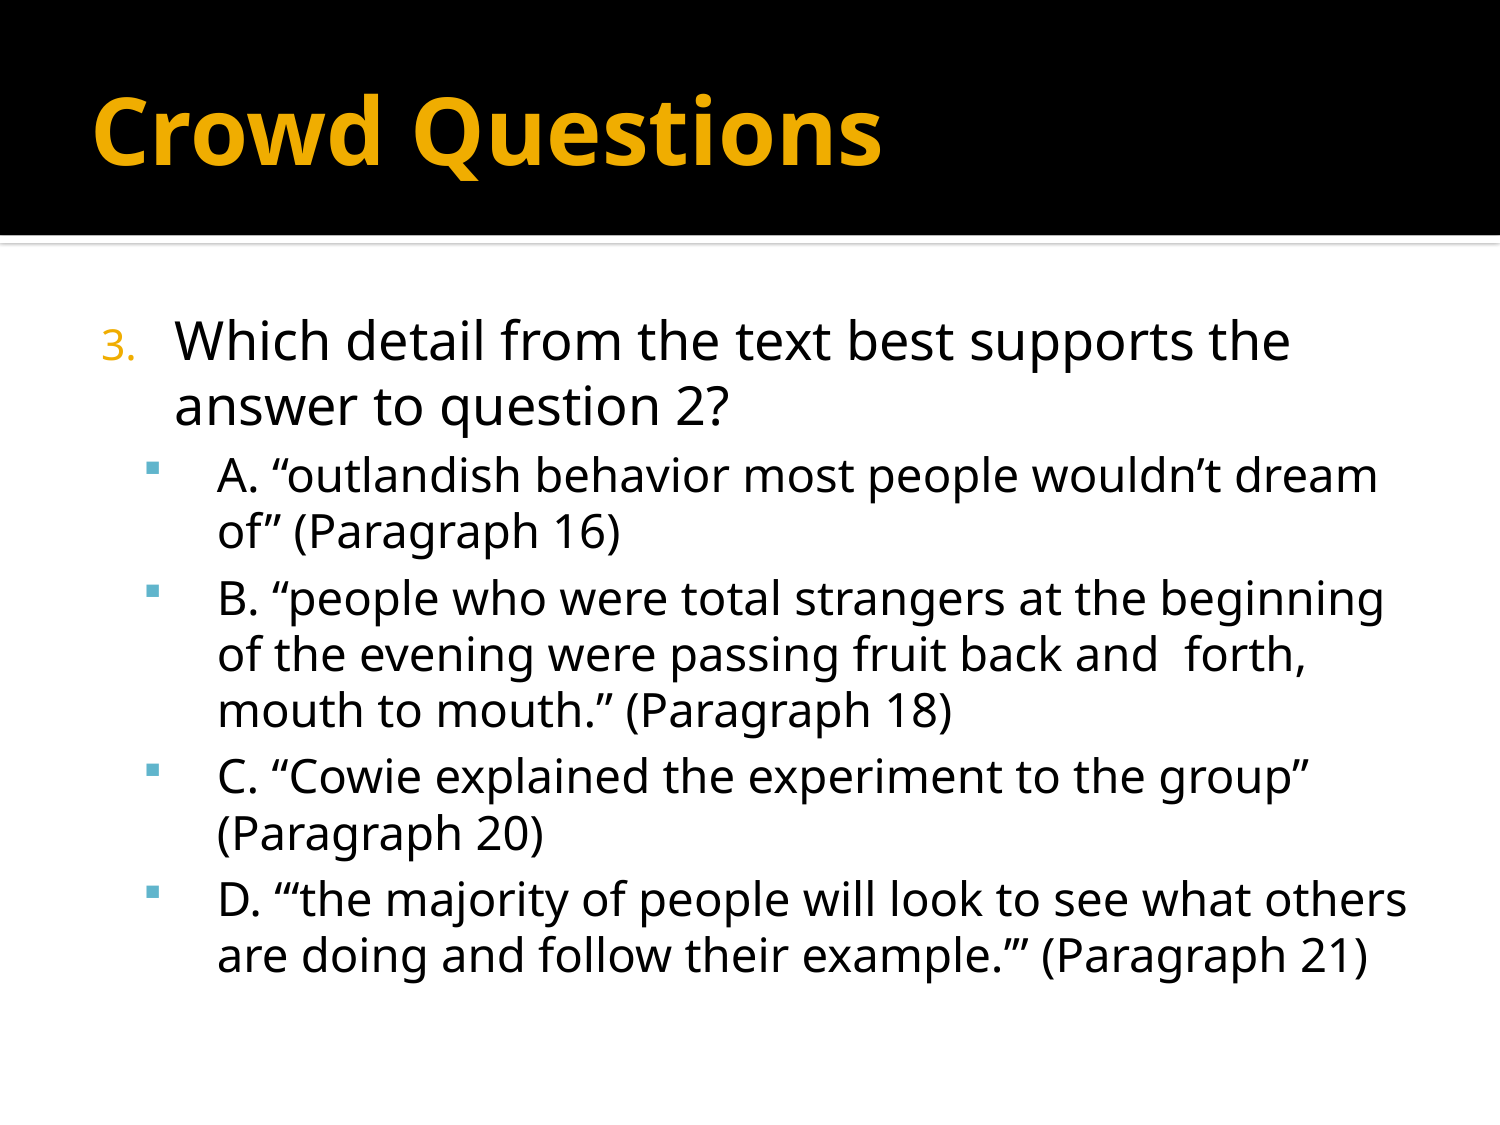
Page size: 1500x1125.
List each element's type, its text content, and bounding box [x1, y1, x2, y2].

list Which detail from the text best supports the answer to question 2? A. “outlandish behavior most people wouldn’t dream of” (Paragraph 16) B. “people who were total strangers at the beginning of the evening were passing fruit back and forth, mouth to mouth.” (Paragraph 18) C. “Cowie explained the experiment to the group” (Paragraph 20) D. “‘the majority of people will look to see what others are doing and follow their example.’” (Paragraph 21) [75, 291, 1425, 1050]
title Crowd Questions [75, 25, 1425, 231]
